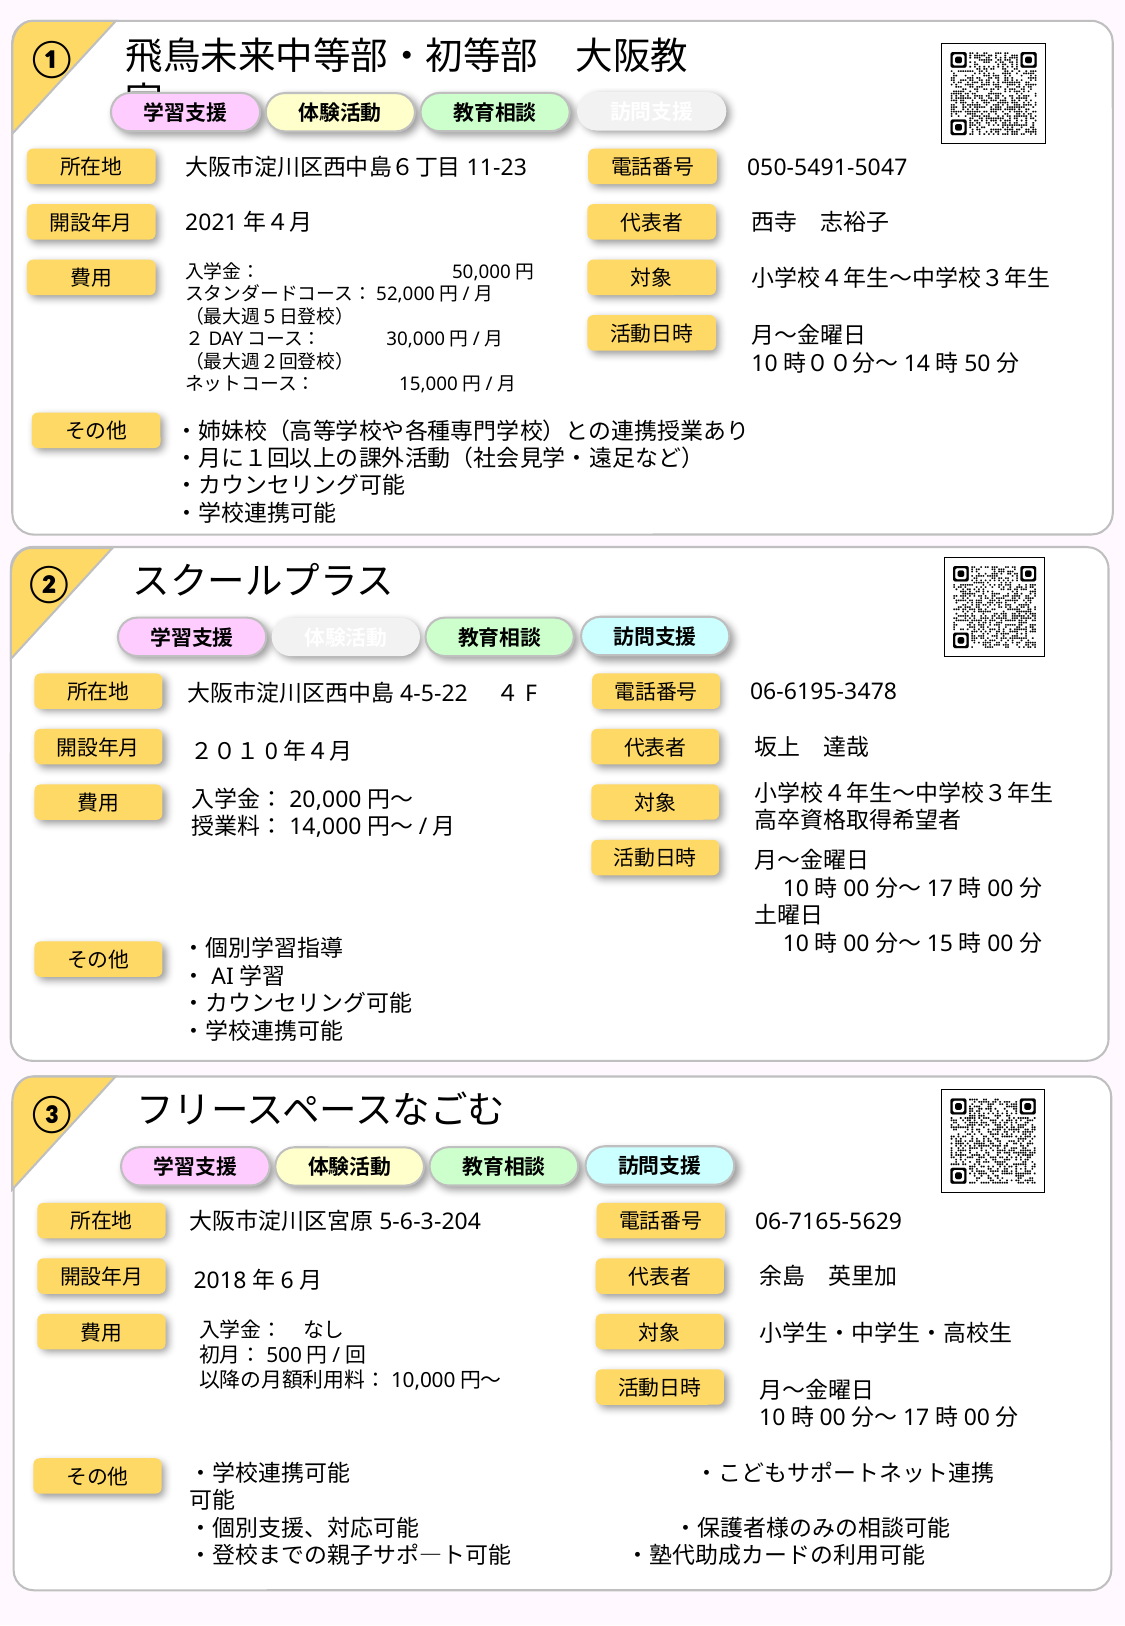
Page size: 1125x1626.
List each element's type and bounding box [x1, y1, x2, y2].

picture [944, 557, 1045, 658]
picture [941, 1089, 1045, 1193]
text_box [12, 1076, 1125, 1591]
text_box [9, 546, 1125, 1061]
text_box [12, 20, 1125, 536]
